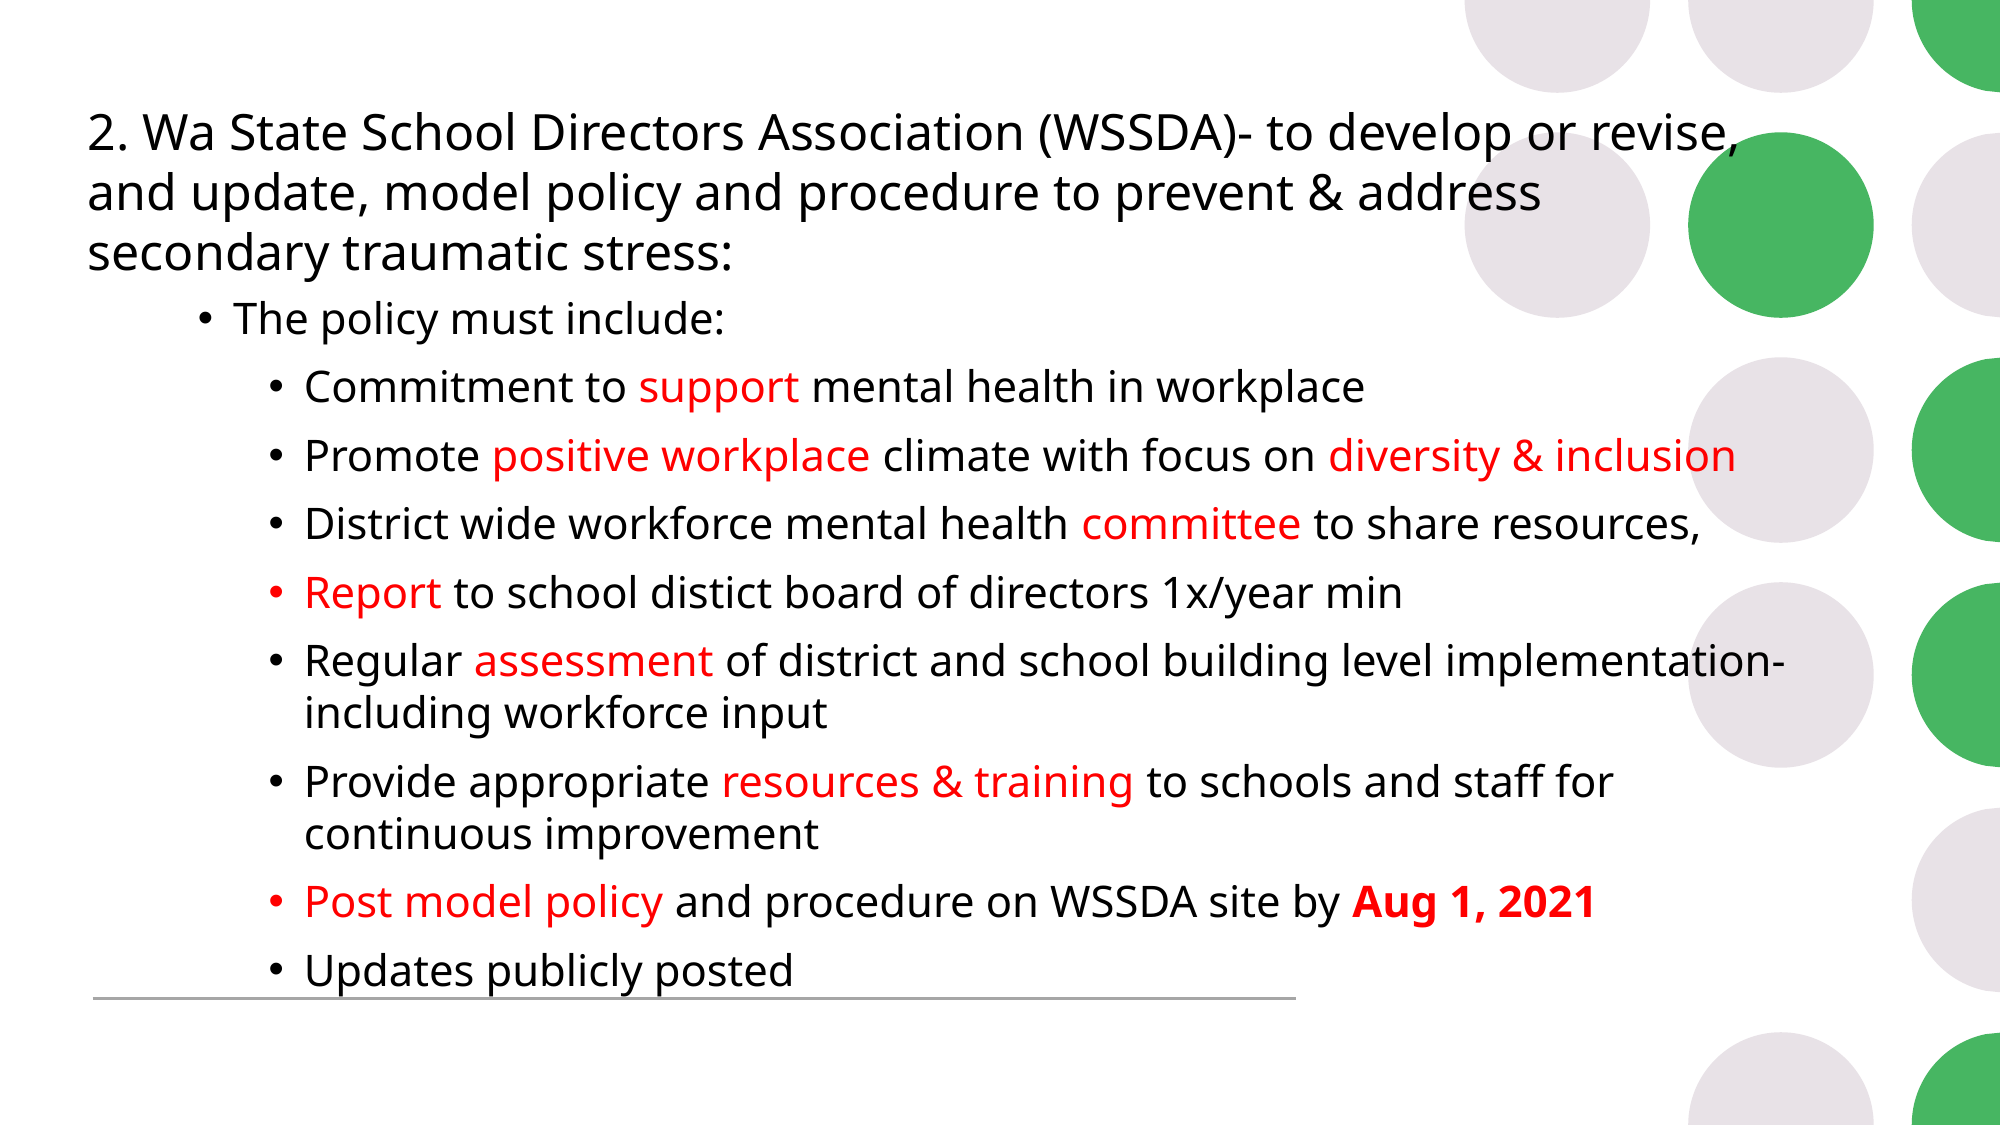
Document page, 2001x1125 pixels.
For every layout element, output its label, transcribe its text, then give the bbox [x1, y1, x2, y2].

list The policy must include: Commitment to support mental health in workplace Promote positive workplace climate with focus on diversity & inclusion District wide workforce mental health committee to share resources, Report to school distict board of directors 1x/year min Regular assessment of district and school building level implementation- including workforce input Provide appropriate resources & training to schools and staff for continuous improvement Post model policy and procedure on WSSDA site by Aug 1, 2021 Updates publicly posted [183, 283, 1851, 1013]
title 2. Wa State School Directors Association (WSSDA)- to develop or revise, and update, model policy and procedure to prevent & address secondary traumatic stress: [72, 92, 1783, 301]
